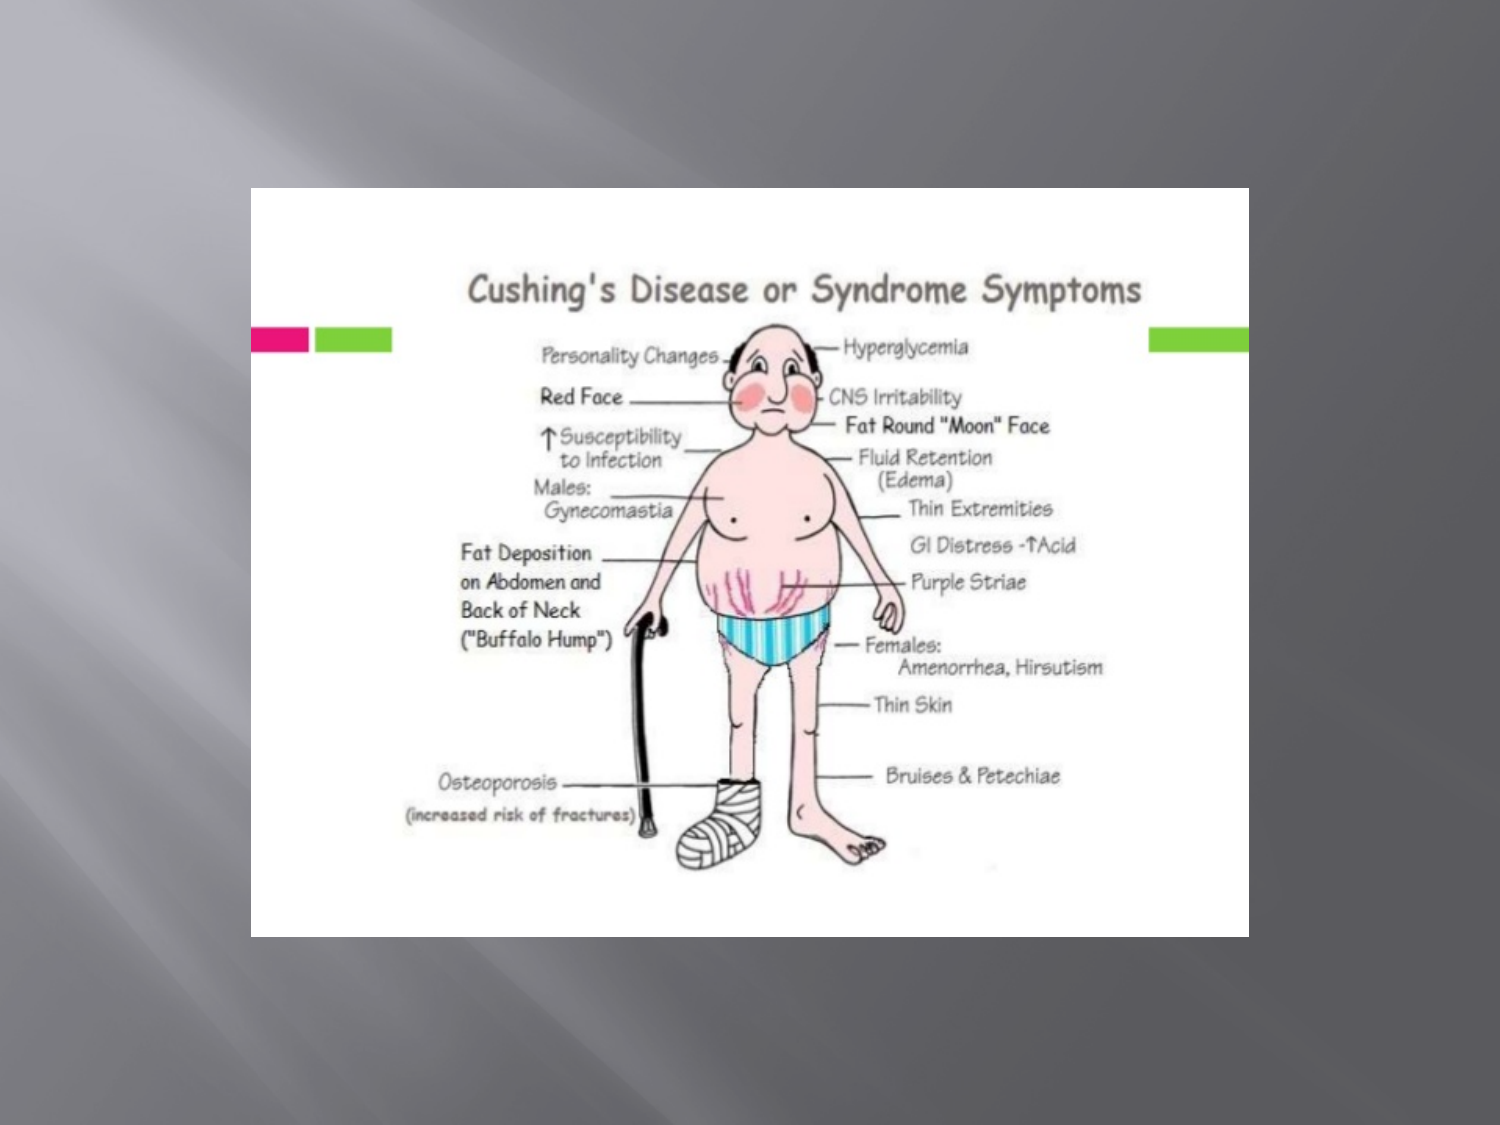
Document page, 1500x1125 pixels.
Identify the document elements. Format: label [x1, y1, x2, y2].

picture [251, 187, 1249, 937]
